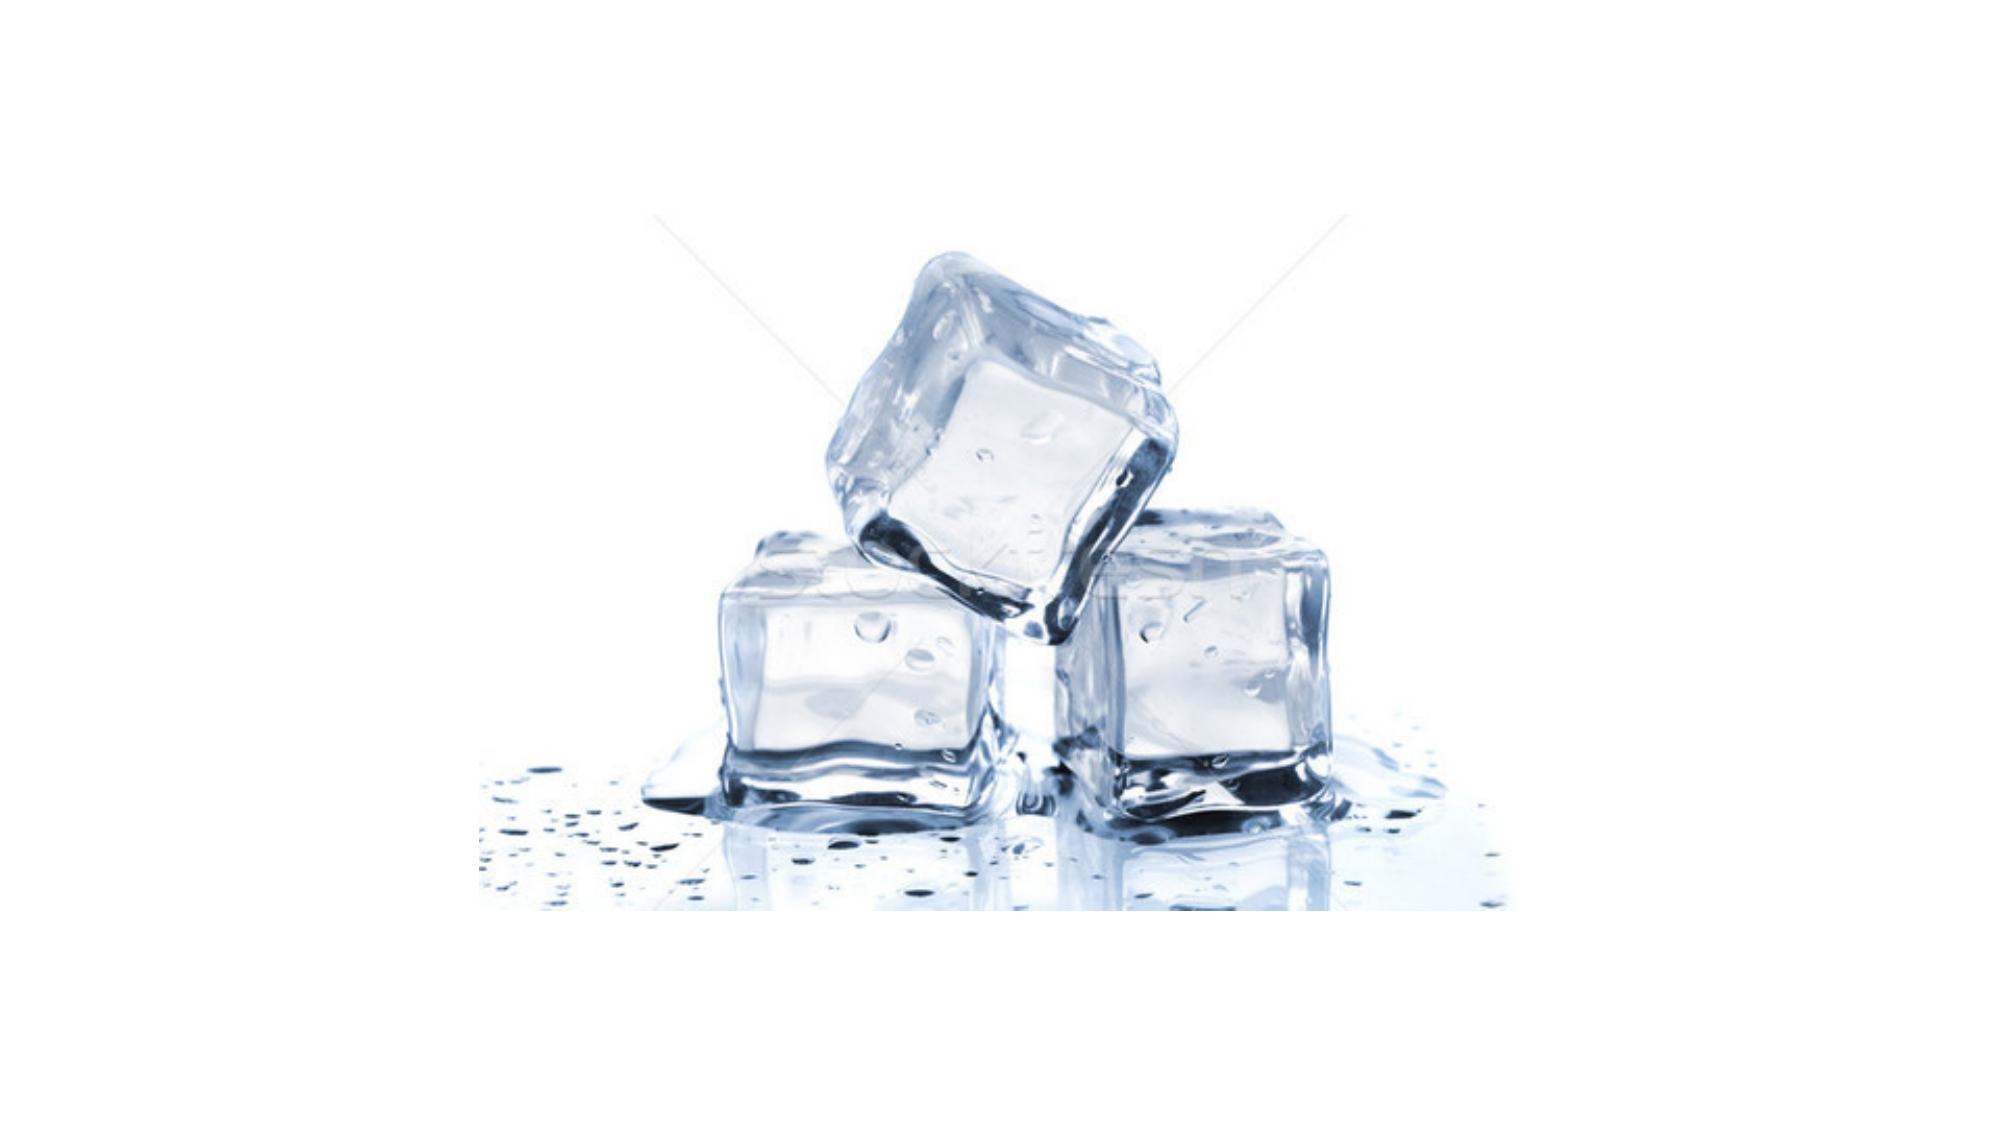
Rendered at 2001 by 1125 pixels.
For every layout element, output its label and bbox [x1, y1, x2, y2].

picture [479, 214, 1521, 911]
